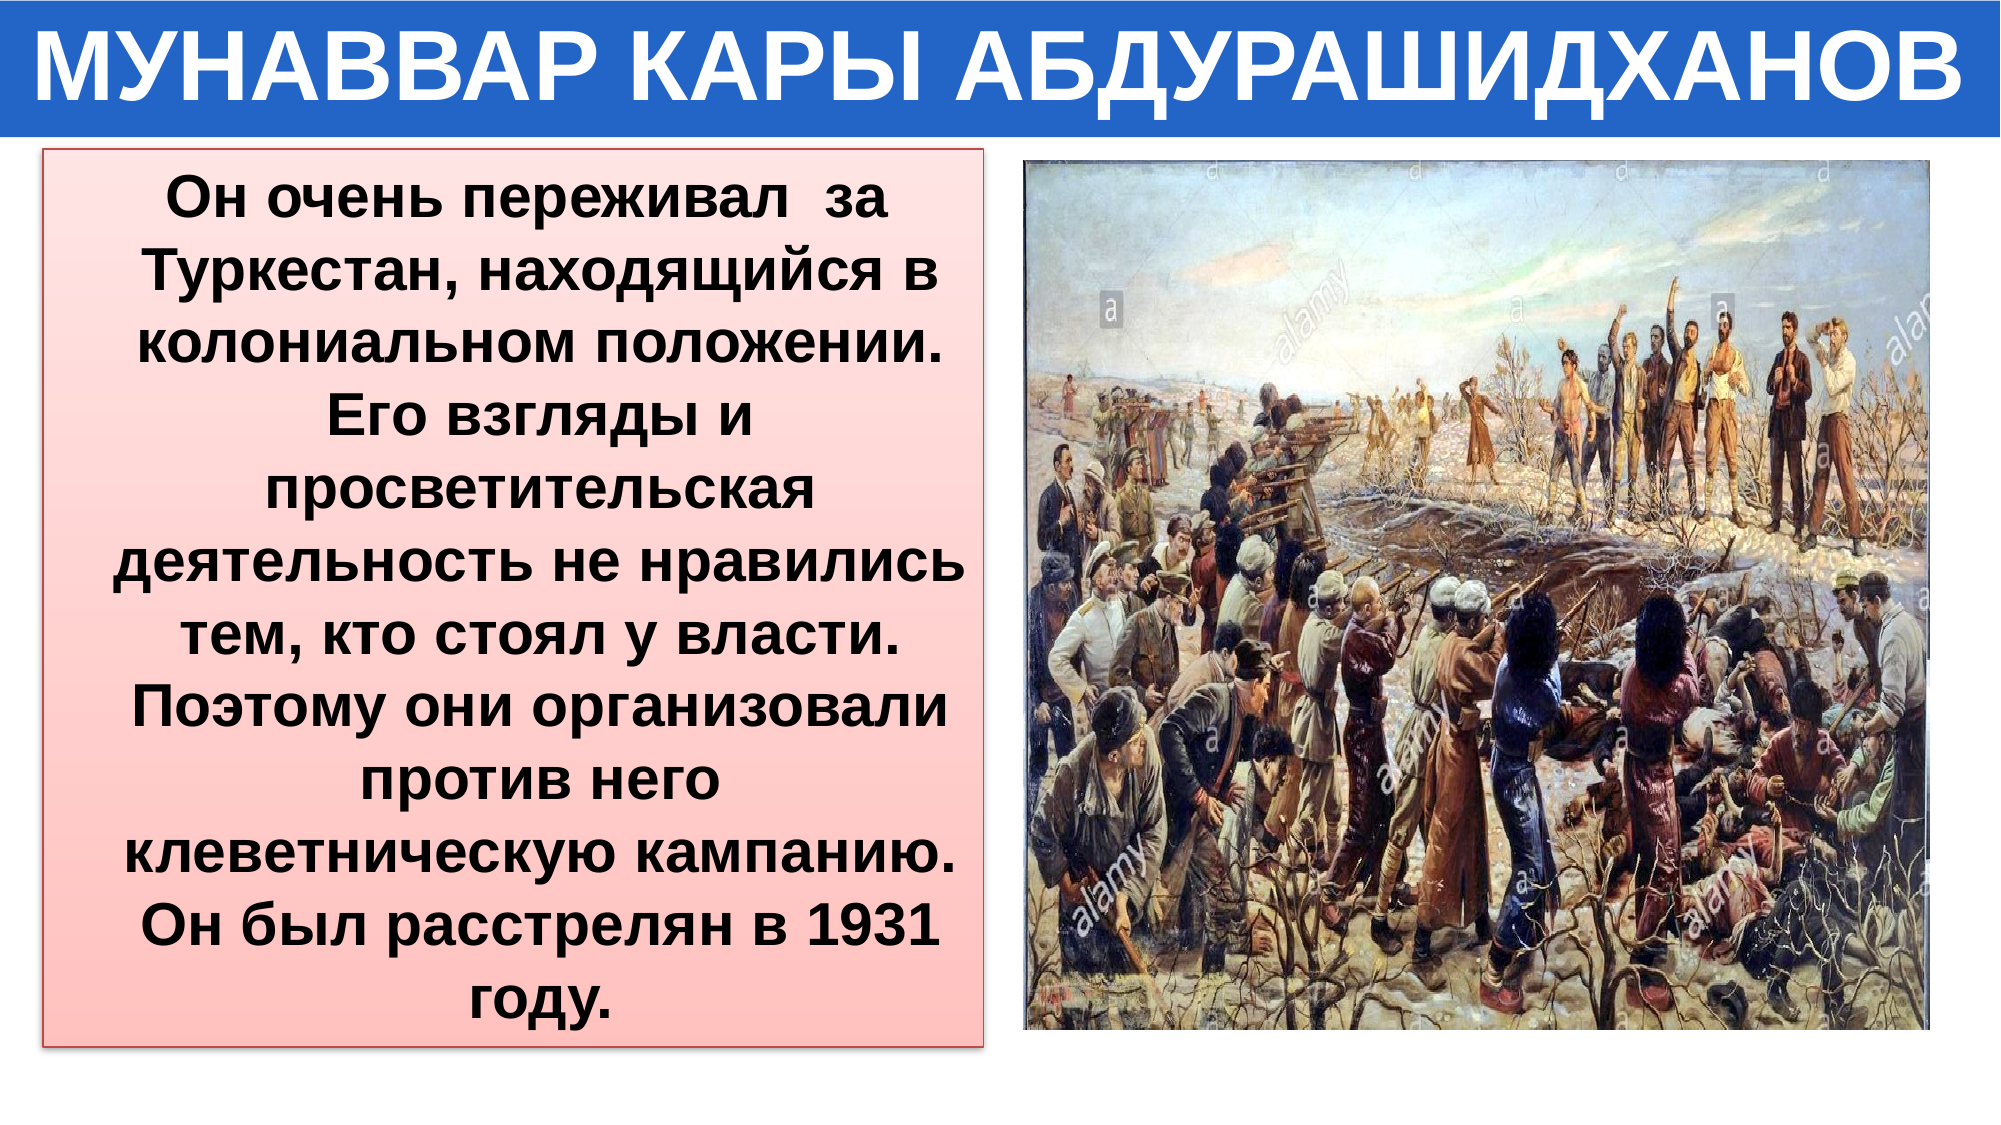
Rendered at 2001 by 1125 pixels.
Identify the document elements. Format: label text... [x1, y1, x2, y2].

picture [1023, 160, 1930, 1030]
text_box МУНАВВАР КАРЫ АБДУРАШИДХАНОВ [0, 0, 2000, 138]
list Он очень переживал за Туркестан, находящийся в колониальном положении. Его взгляды и просветительская деятельность не нравились тем, кто стоял у власти. Поэтому они организовали против него клеветническую кампанию. Он был расстрелян в 1931 году. [42, 148, 984, 1048]
